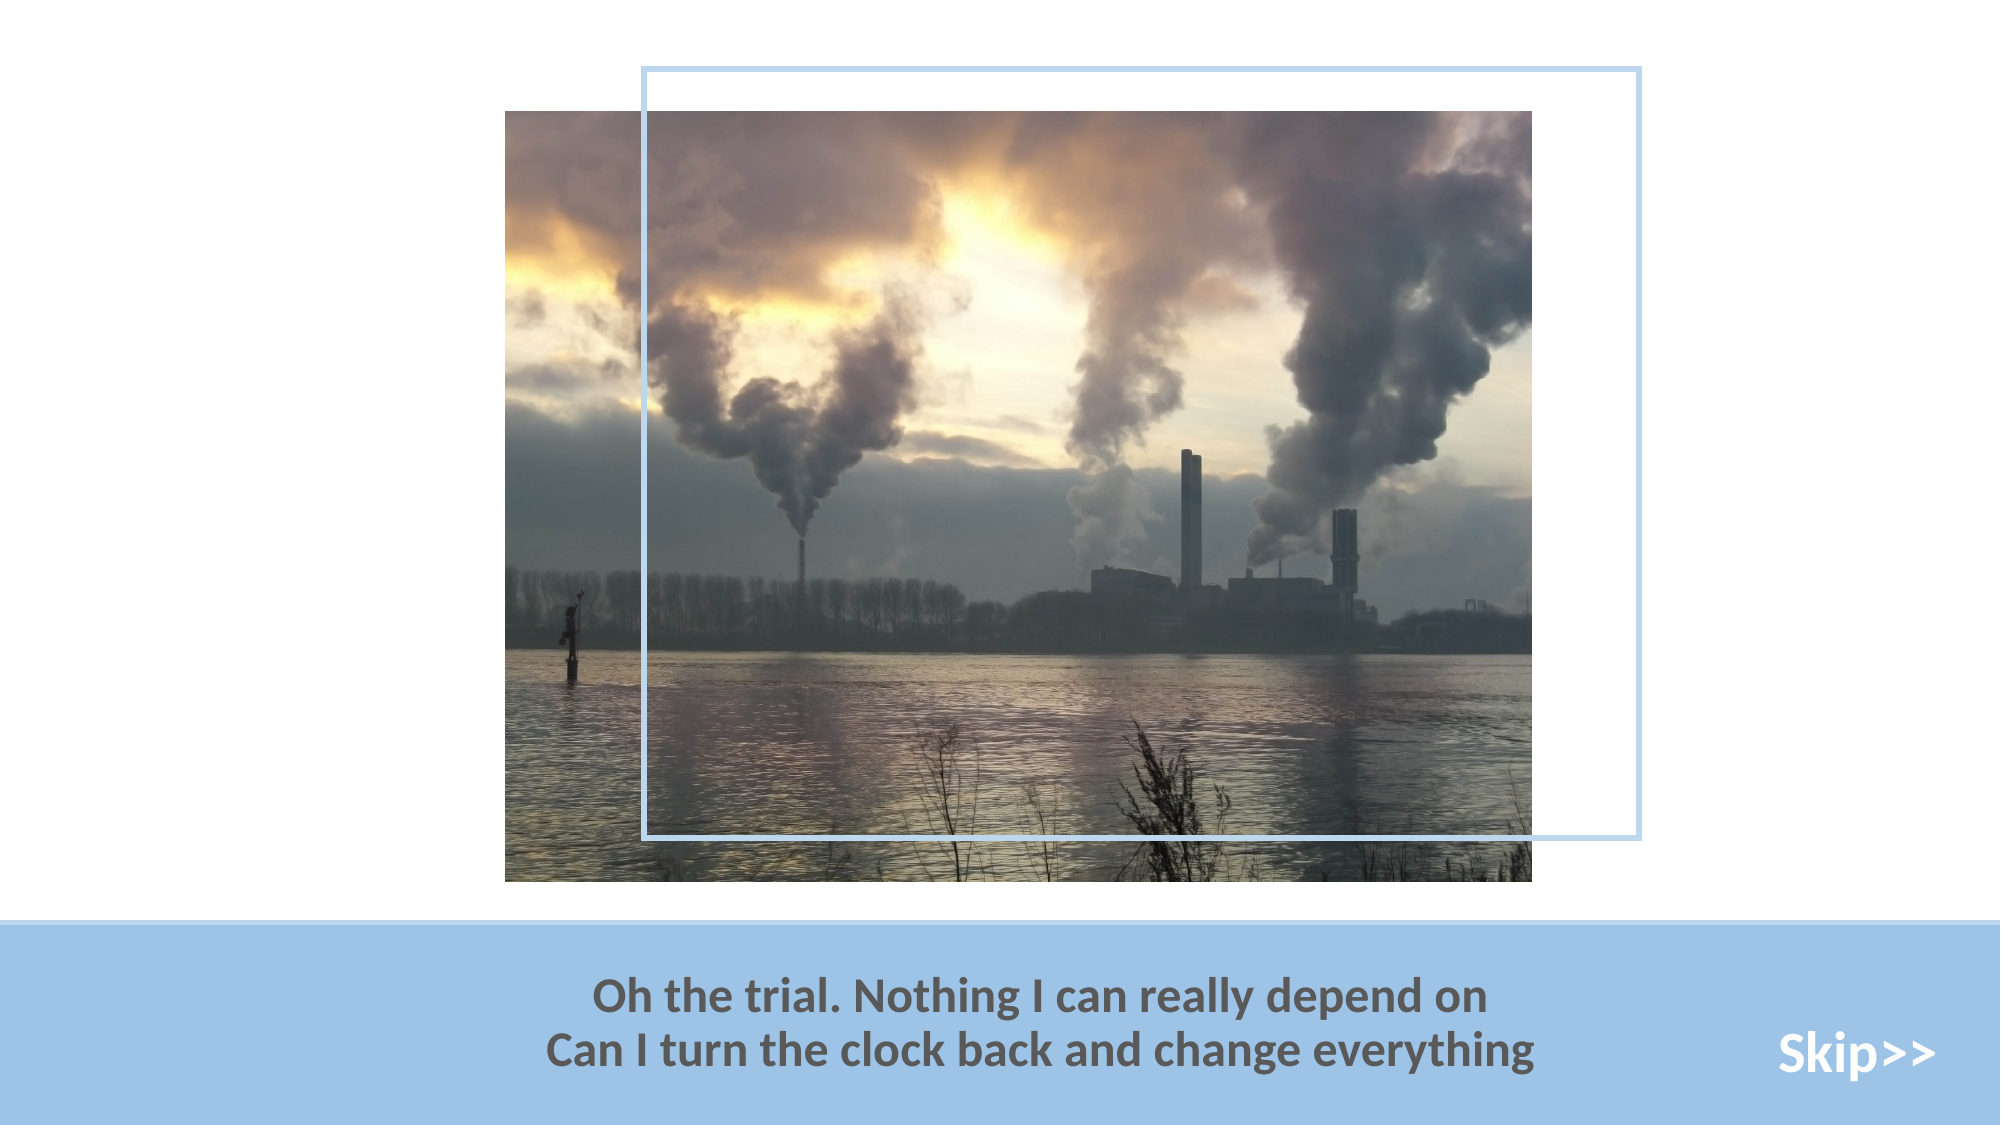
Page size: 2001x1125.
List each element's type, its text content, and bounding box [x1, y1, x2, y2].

text_box [643, 68, 1640, 839]
picture [505, 111, 1532, 882]
text_box [0, 925, 2000, 1125]
text_box Skip>> [1739, 999, 1977, 1099]
text_box Can I turn the clock back and change everything [486, 1009, 1595, 1084]
text_box Oh the trial. Nothing I can really depend on [486, 954, 1595, 1009]
